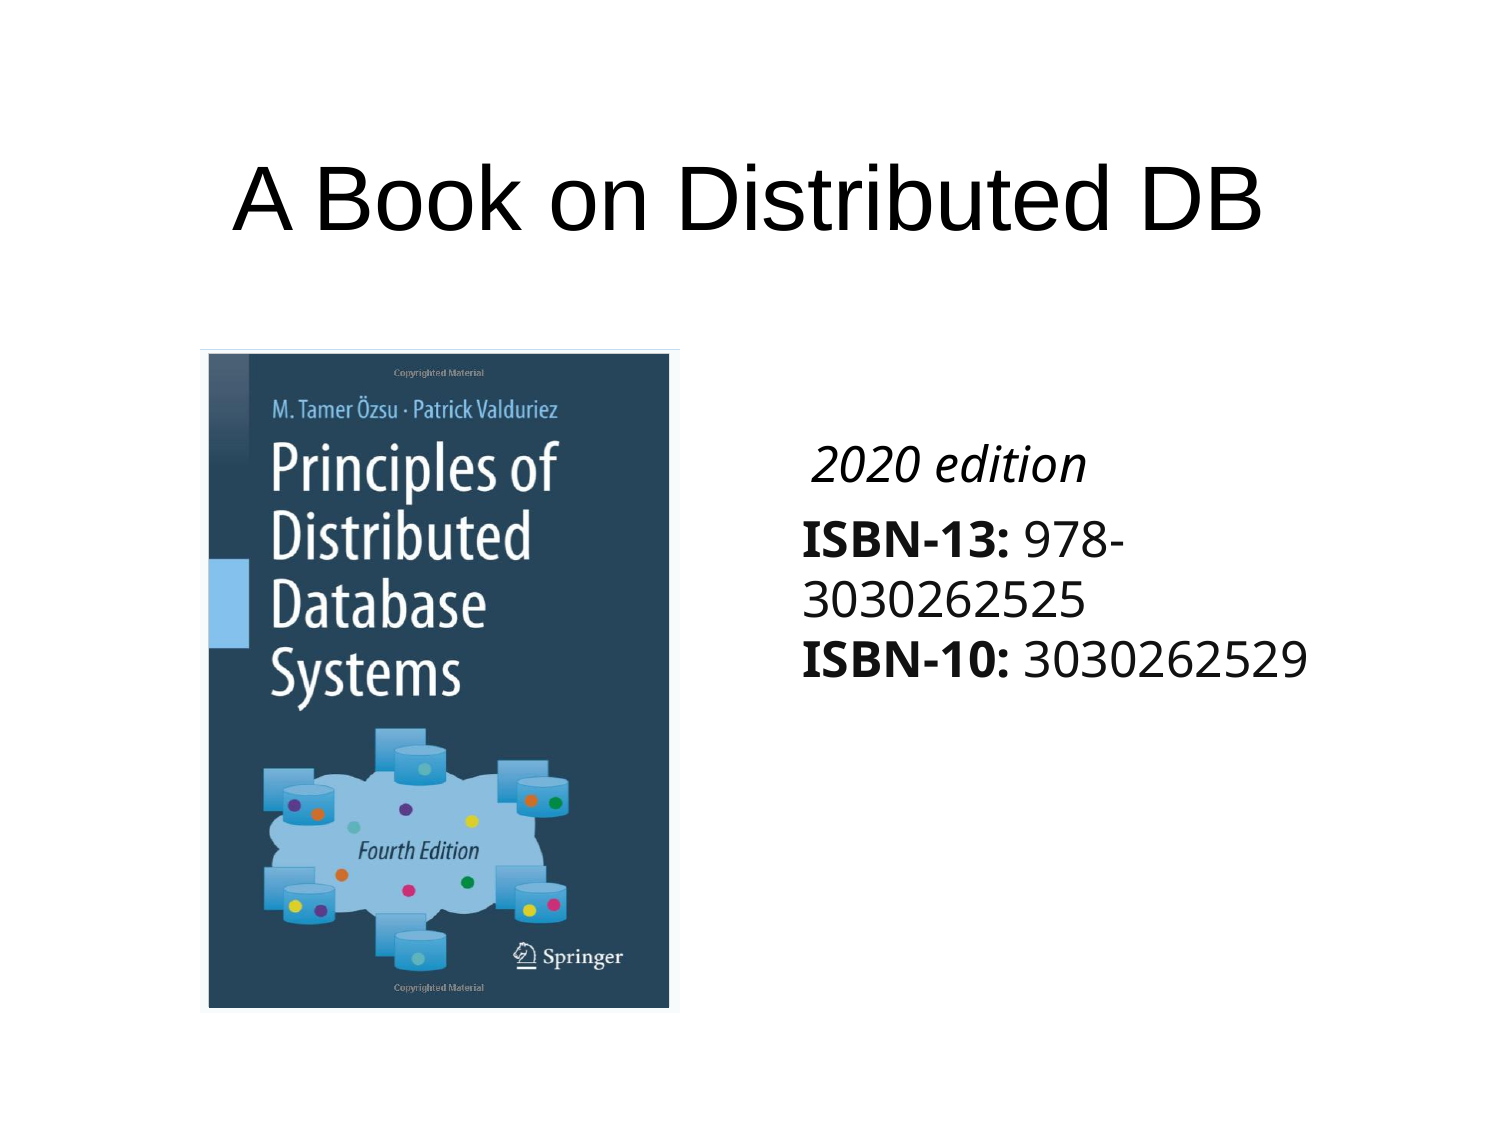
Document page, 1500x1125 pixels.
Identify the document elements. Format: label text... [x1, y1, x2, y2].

text_box 2020 edition [796, 424, 1104, 500]
text_box ISBN-13: 978-3030262525 ISBN-10: 3030262529 [787, 500, 1388, 696]
picture [199, 349, 680, 1013]
title A Book on Distributed DB [112, 99, 1388, 288]
